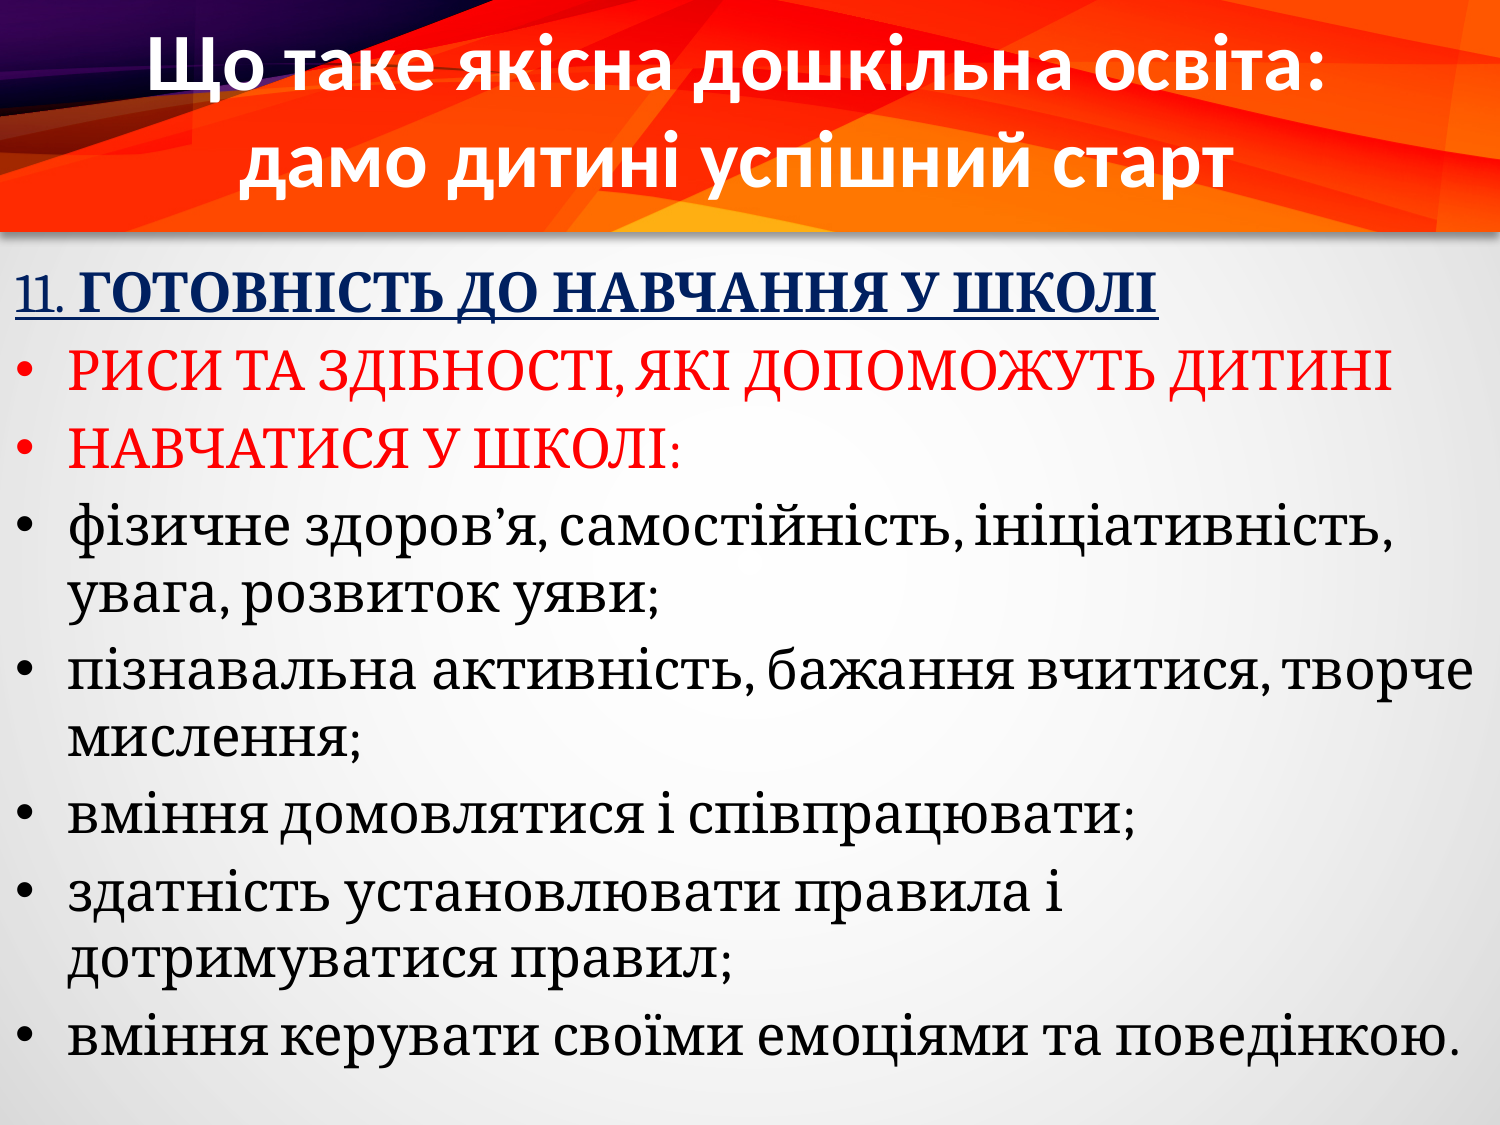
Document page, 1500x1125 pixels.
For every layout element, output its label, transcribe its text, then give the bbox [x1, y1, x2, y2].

picture [0, 0, 1500, 232]
list 11. ГОТОВНІСТЬ ДО НАВЧАННЯ У ШКОЛІ РИСИ ТА ЗДІБНОСТІ, ЯКІ ДОПОМОЖУТЬ ДИТИНІ НАВЧАТИСЯ У ШКОЛІ: фізичне здоров’я, самостійність, ініціативність, увага, розвиток уяви; пізнавальна активність, бажання вчитися, творче мислення; вміння домовлятися і співпрацювати; здатність установлювати правила і дотримуватися правил; вміння керувати своїми емоціями та поведінкою. [0, 249, 1500, 1125]
title Що таке якісна дошкільна освіта: дамо дитині успішний старт [0, 0, 1475, 213]
